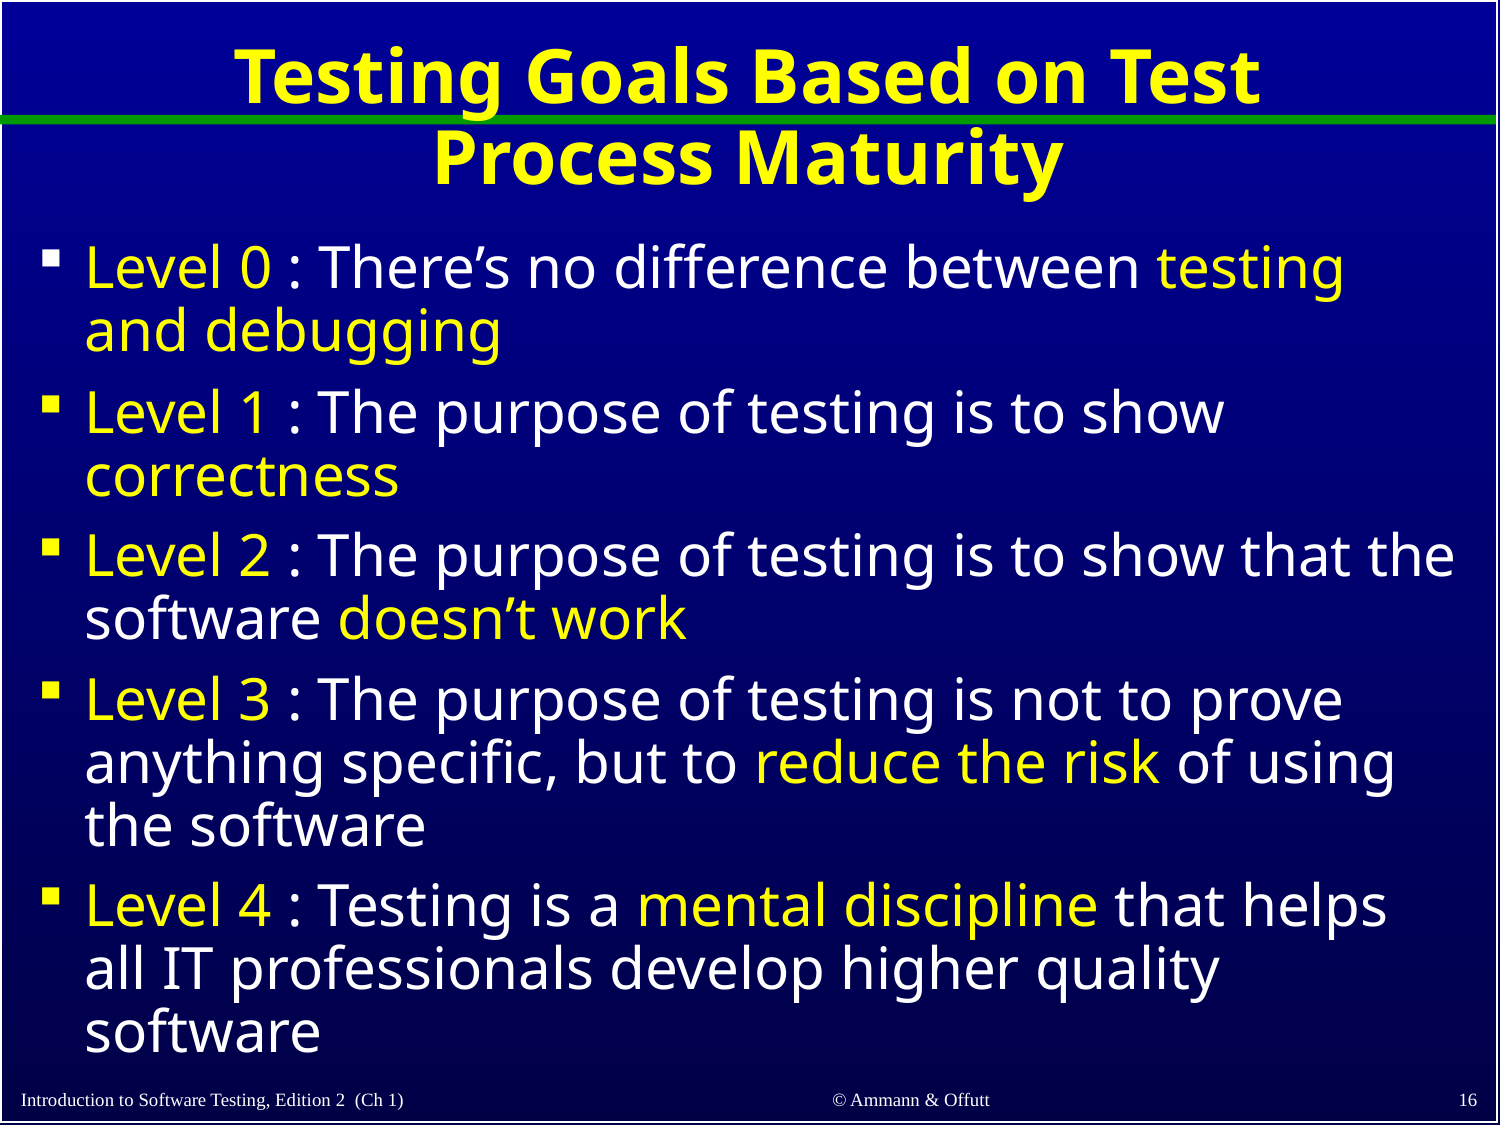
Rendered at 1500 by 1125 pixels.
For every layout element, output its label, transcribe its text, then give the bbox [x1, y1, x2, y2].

slide_number Introduction to Software Testing, Edition 2 (Ch 1) [5, 1077, 637, 1119]
list Level 0 : There’s no difference between testing and debugging [22, 230, 1478, 359]
footer © Ammann & Offutt [673, 1075, 1149, 1119]
text_box Level 1 : The purpose of testing is to show correctness Level 2 : The purpose of testing is to show that the software doesn’t work Level 3 : The purpose of testing is not to prove anything specific, but to reduce the risk of using the software Level 4 : Testing is a mental discipline that helps all IT professionals develop higher quality software [22, 375, 1478, 1035]
title Testing Goals Based on Test Process Maturity [97, 7, 1398, 230]
slide_number 16 [1179, 1074, 1493, 1119]
